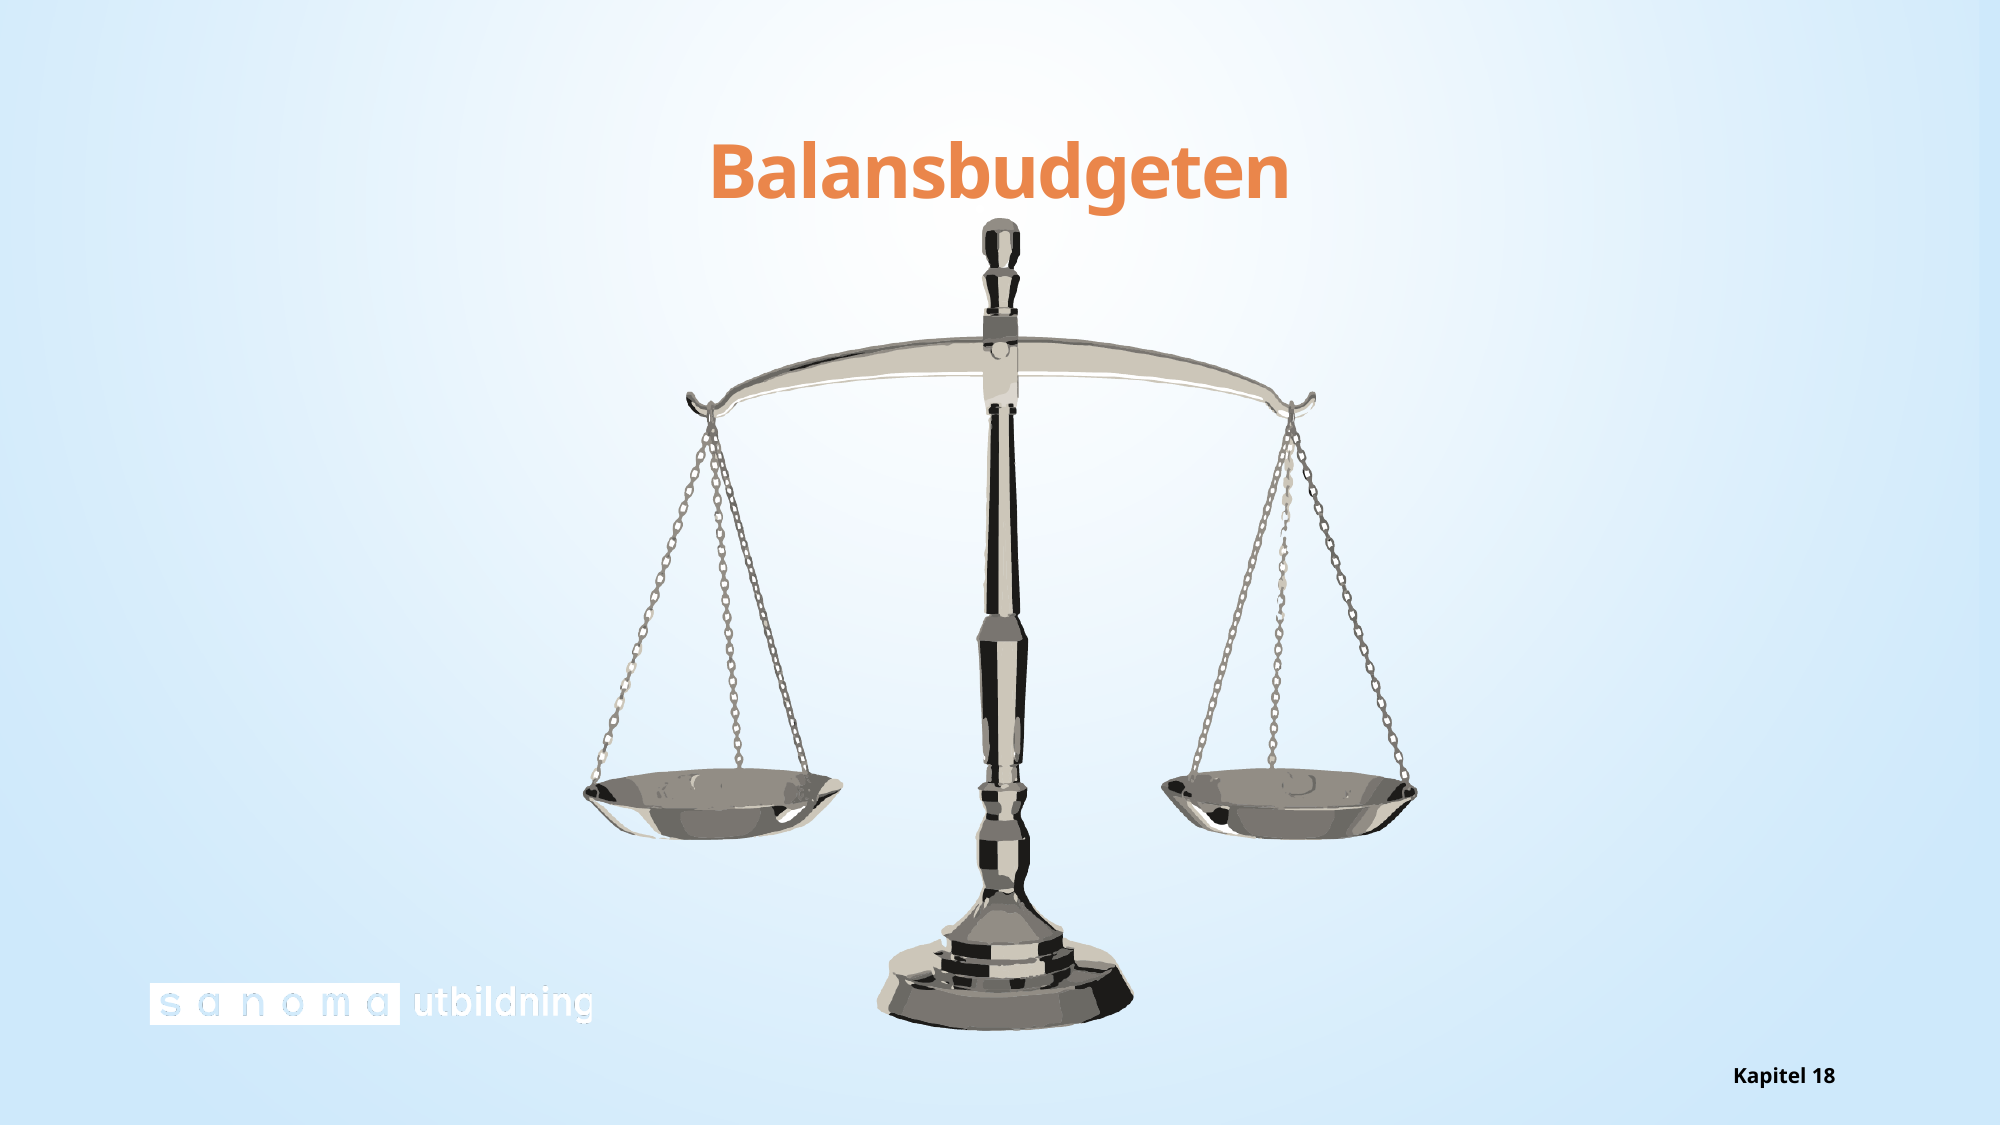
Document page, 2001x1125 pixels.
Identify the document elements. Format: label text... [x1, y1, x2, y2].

title Balansbudgeten [149, 108, 1851, 219]
text_box Kapitel 18 [1687, 1055, 1851, 1096]
picture [0, 0, 1980, 1125]
